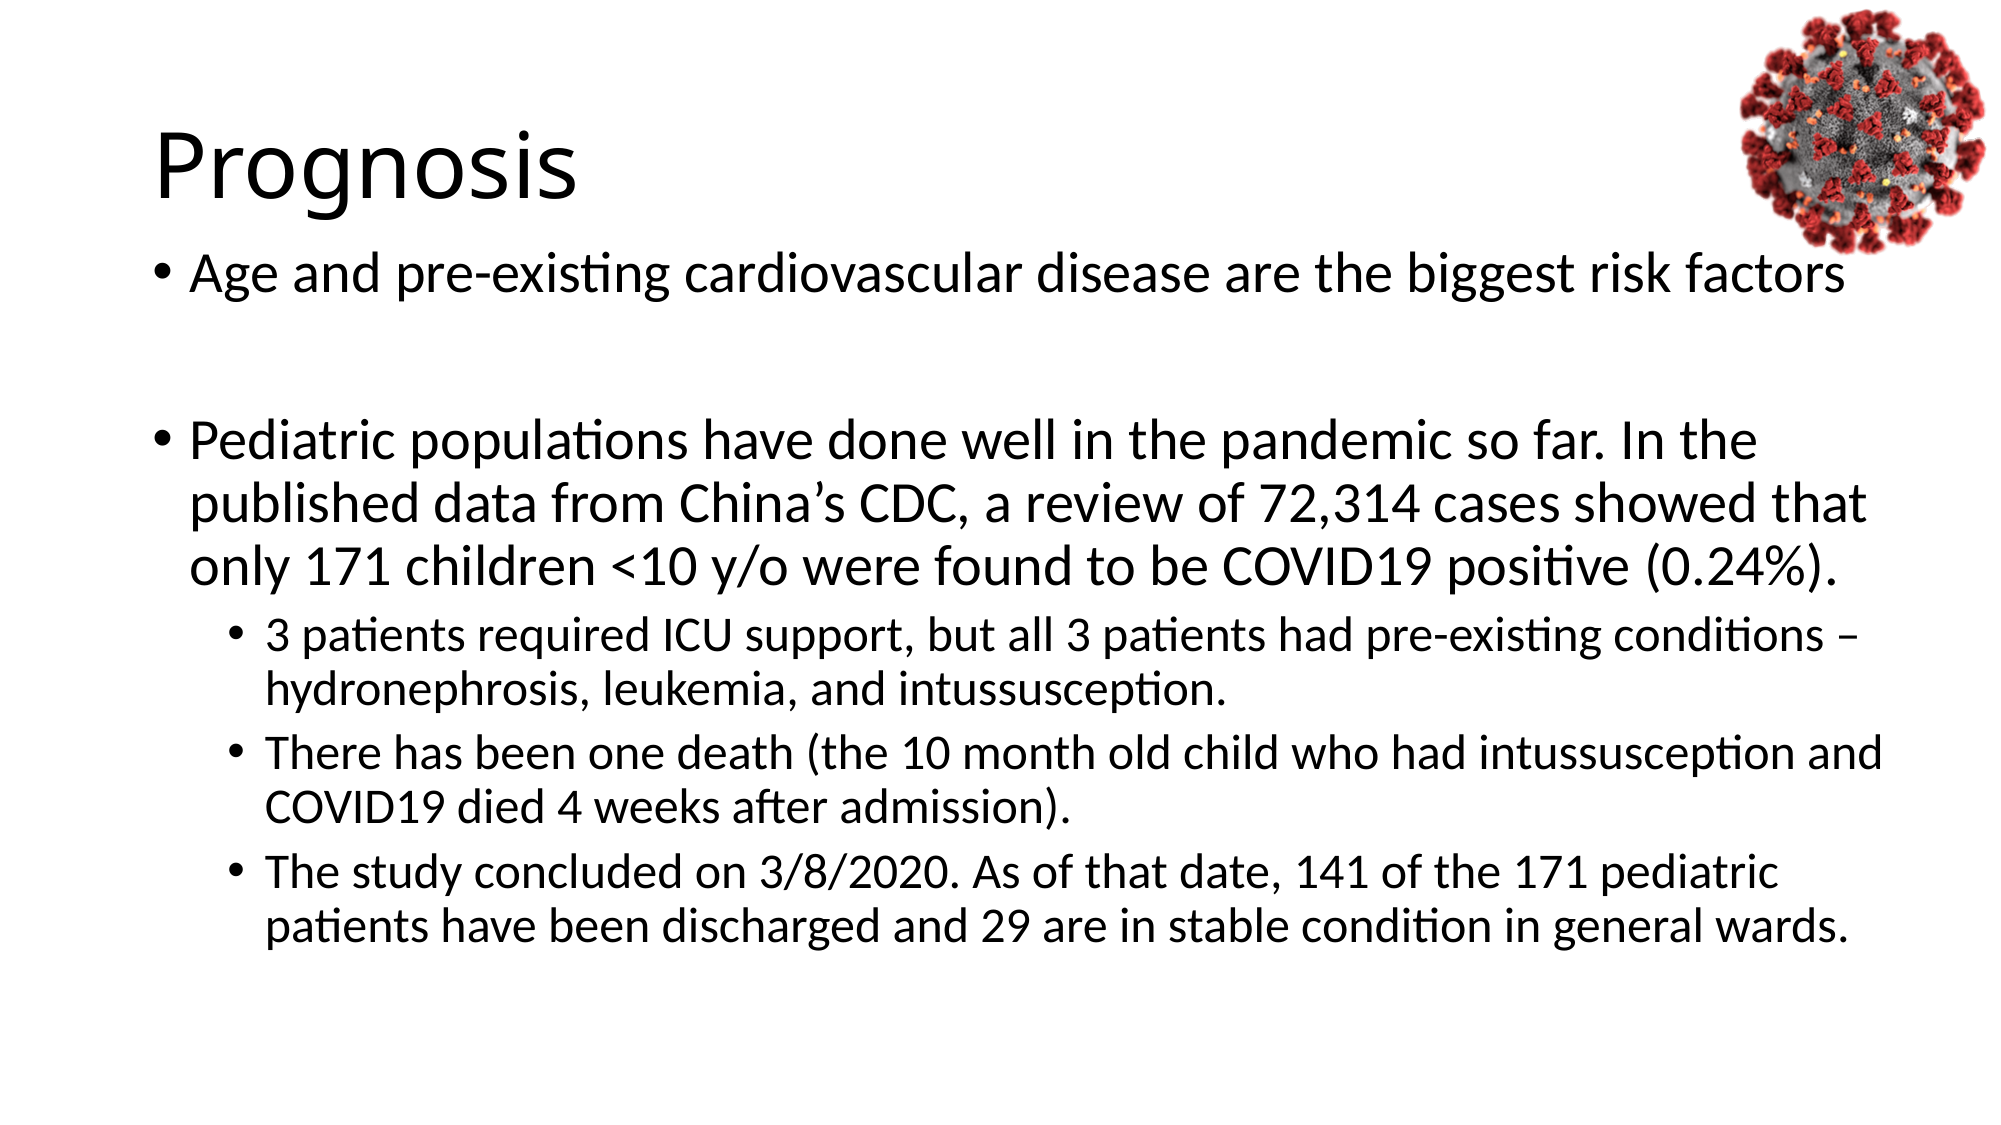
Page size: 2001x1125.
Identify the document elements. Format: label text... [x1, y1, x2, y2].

title Prognosis [137, 59, 1738, 234]
picture [1738, 8, 1987, 256]
list Age and pre-existing cardiovascular disease are the biggest risk factors Pediatric populations have done well in the pandemic so far. In the published data from China’s CDC, a review of 72,314 cases showed that only 171 children <10 y/o were found to be COVID19 positive (0.24%). 3 patients required ICU support, but all 3 patients had pre-existing conditions – hydronephrosis, leukemia, and intussusception. There has been one death (the 10 month old child who had intussusception and COVID19 died 4 weeks after admission). The study concluded on 3/8/2020. As of that date, 141 of the 171 pediatric patients have been discharged and 29 are in stable condition in general wards. [137, 234, 1903, 1110]
